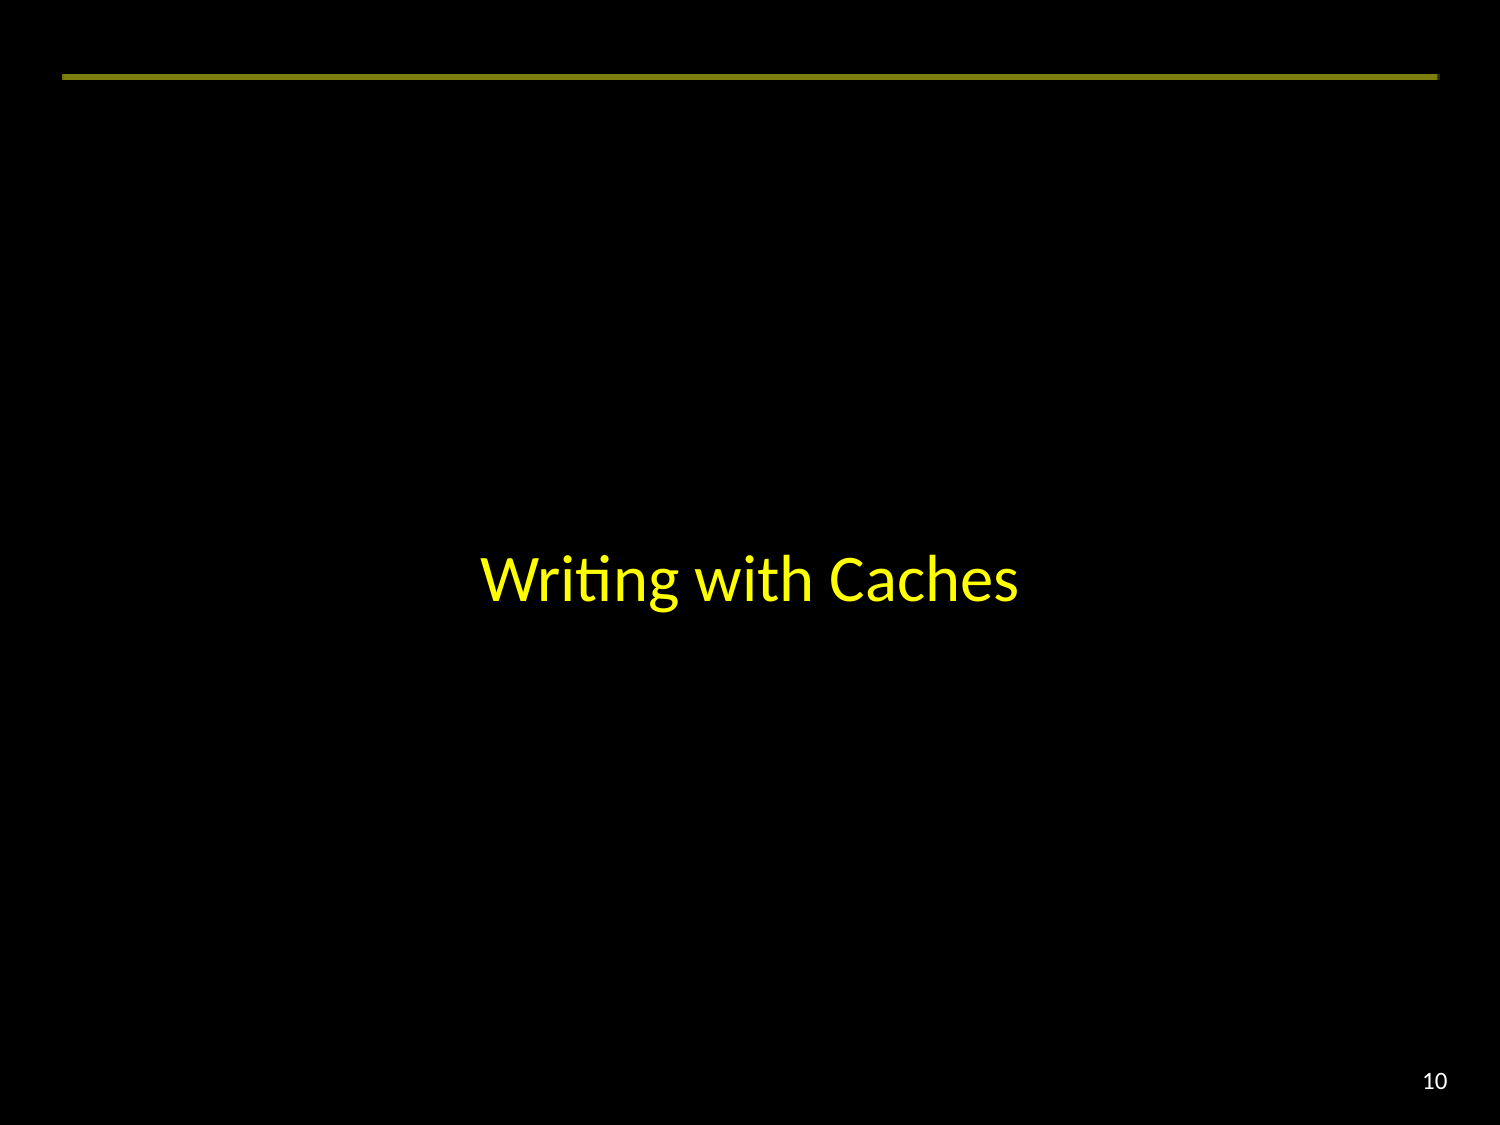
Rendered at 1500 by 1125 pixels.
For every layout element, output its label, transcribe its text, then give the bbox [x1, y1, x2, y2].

list Writing with Caches [37, 87, 1463, 1063]
picture [62, 74, 1440, 80]
